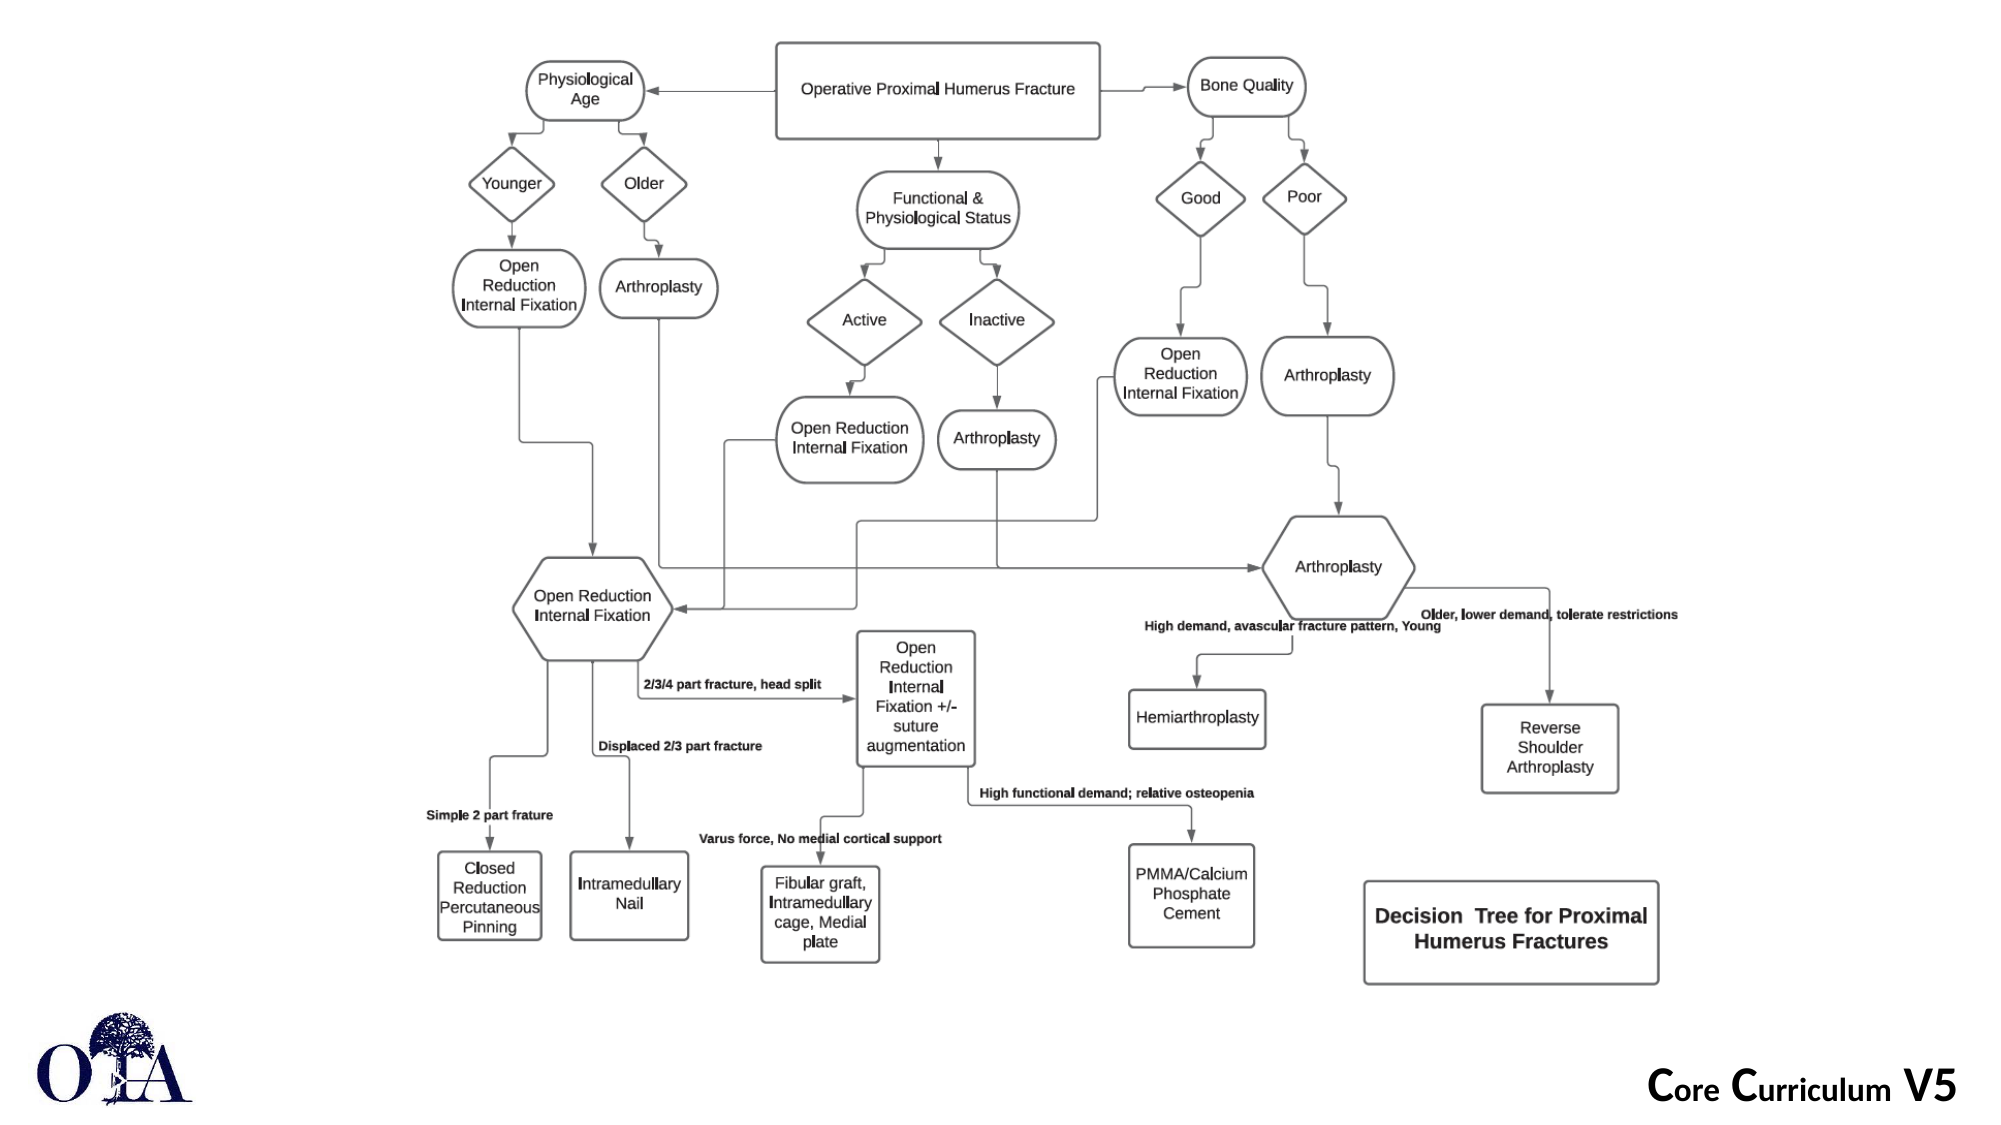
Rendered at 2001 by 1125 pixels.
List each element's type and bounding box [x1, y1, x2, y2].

picture [28, 1010, 200, 1108]
picture [242, 0, 1725, 1060]
